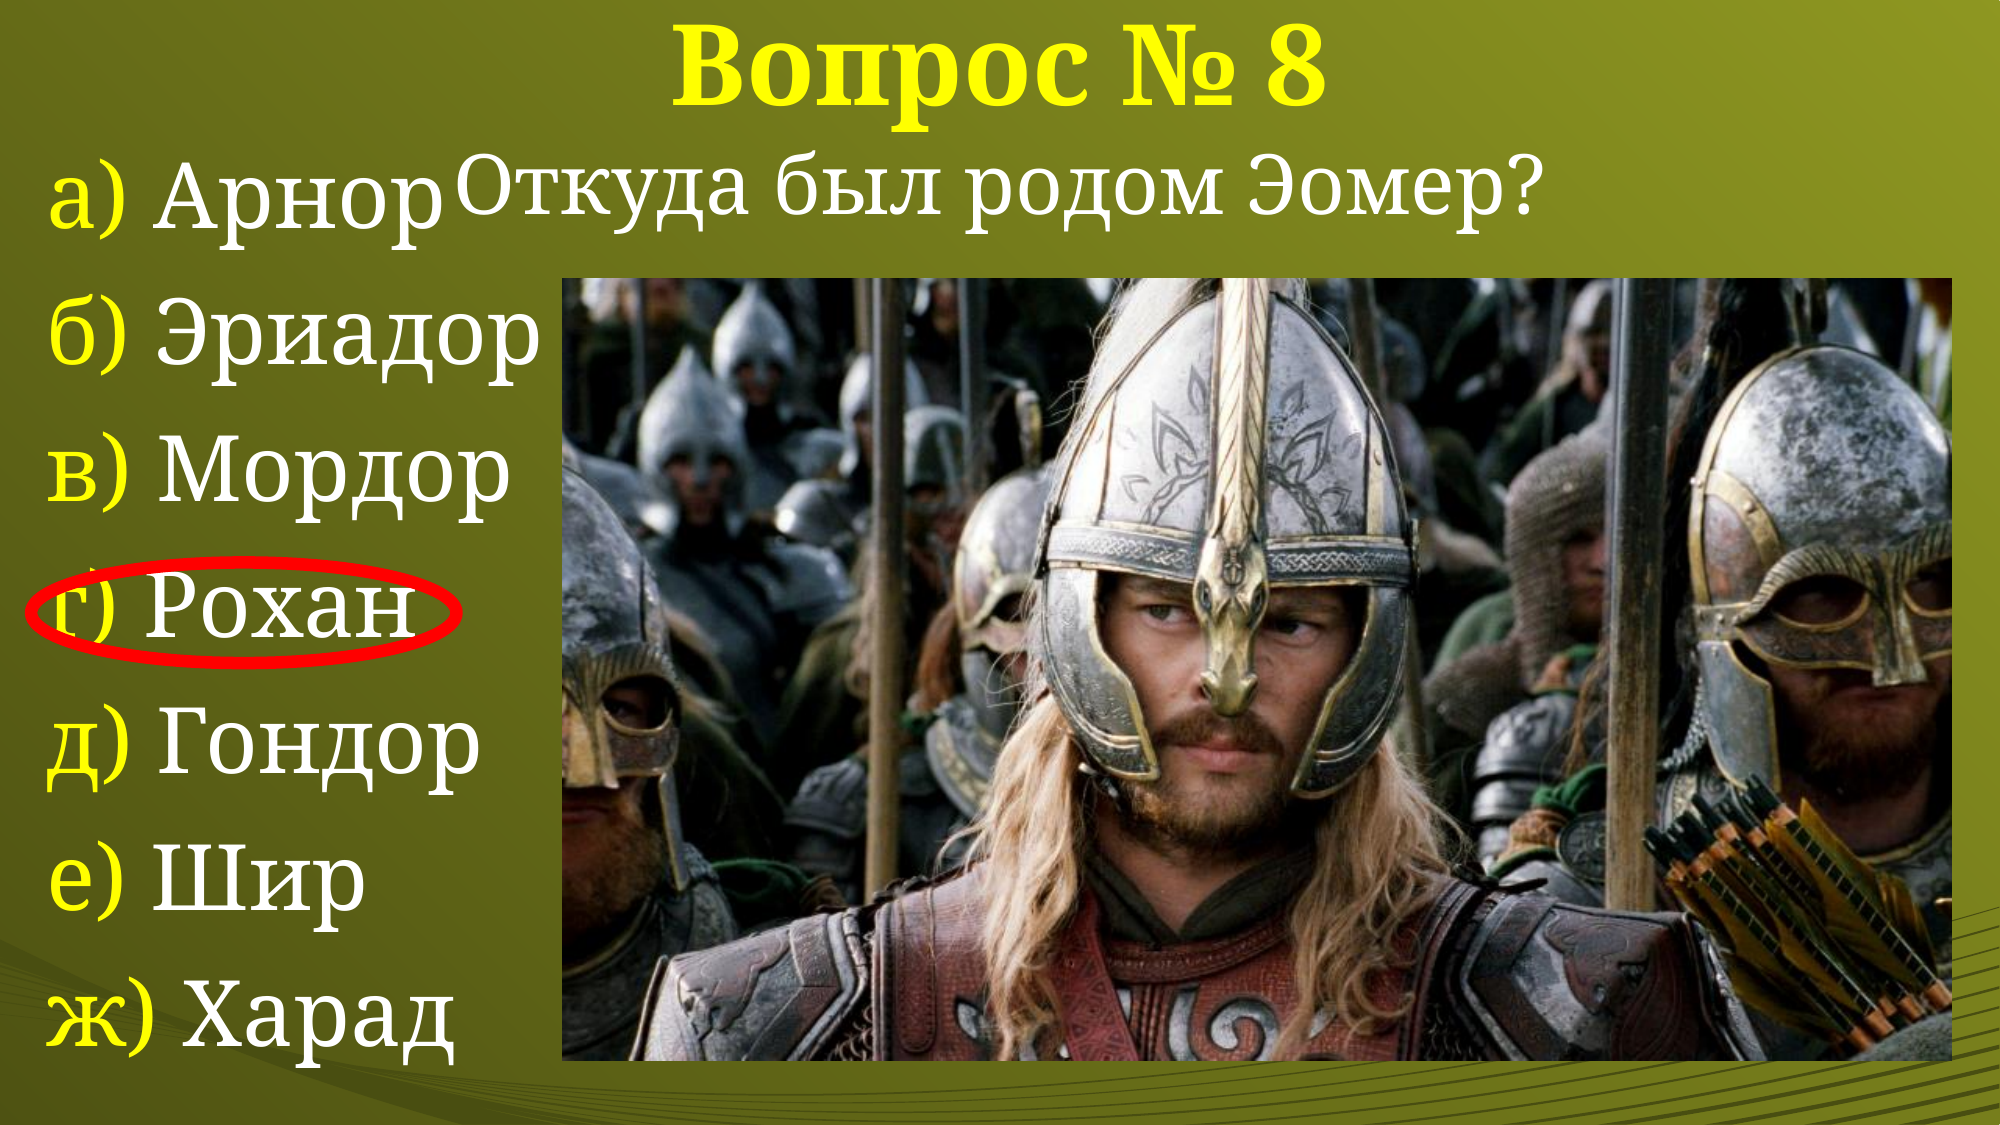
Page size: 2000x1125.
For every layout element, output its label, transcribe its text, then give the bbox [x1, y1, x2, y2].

title Вопрос № 8 [606, 19, 1393, 134]
text_box Откуда был родом Эомер? [19, 134, 1981, 242]
text_box [30, 561, 458, 664]
text_box а) Арнор б) Эриадор в) Мордор г) Рохан д) Гондор е) Шир ж) Харад [31, 141, 607, 1099]
picture [562, 278, 1953, 1061]
